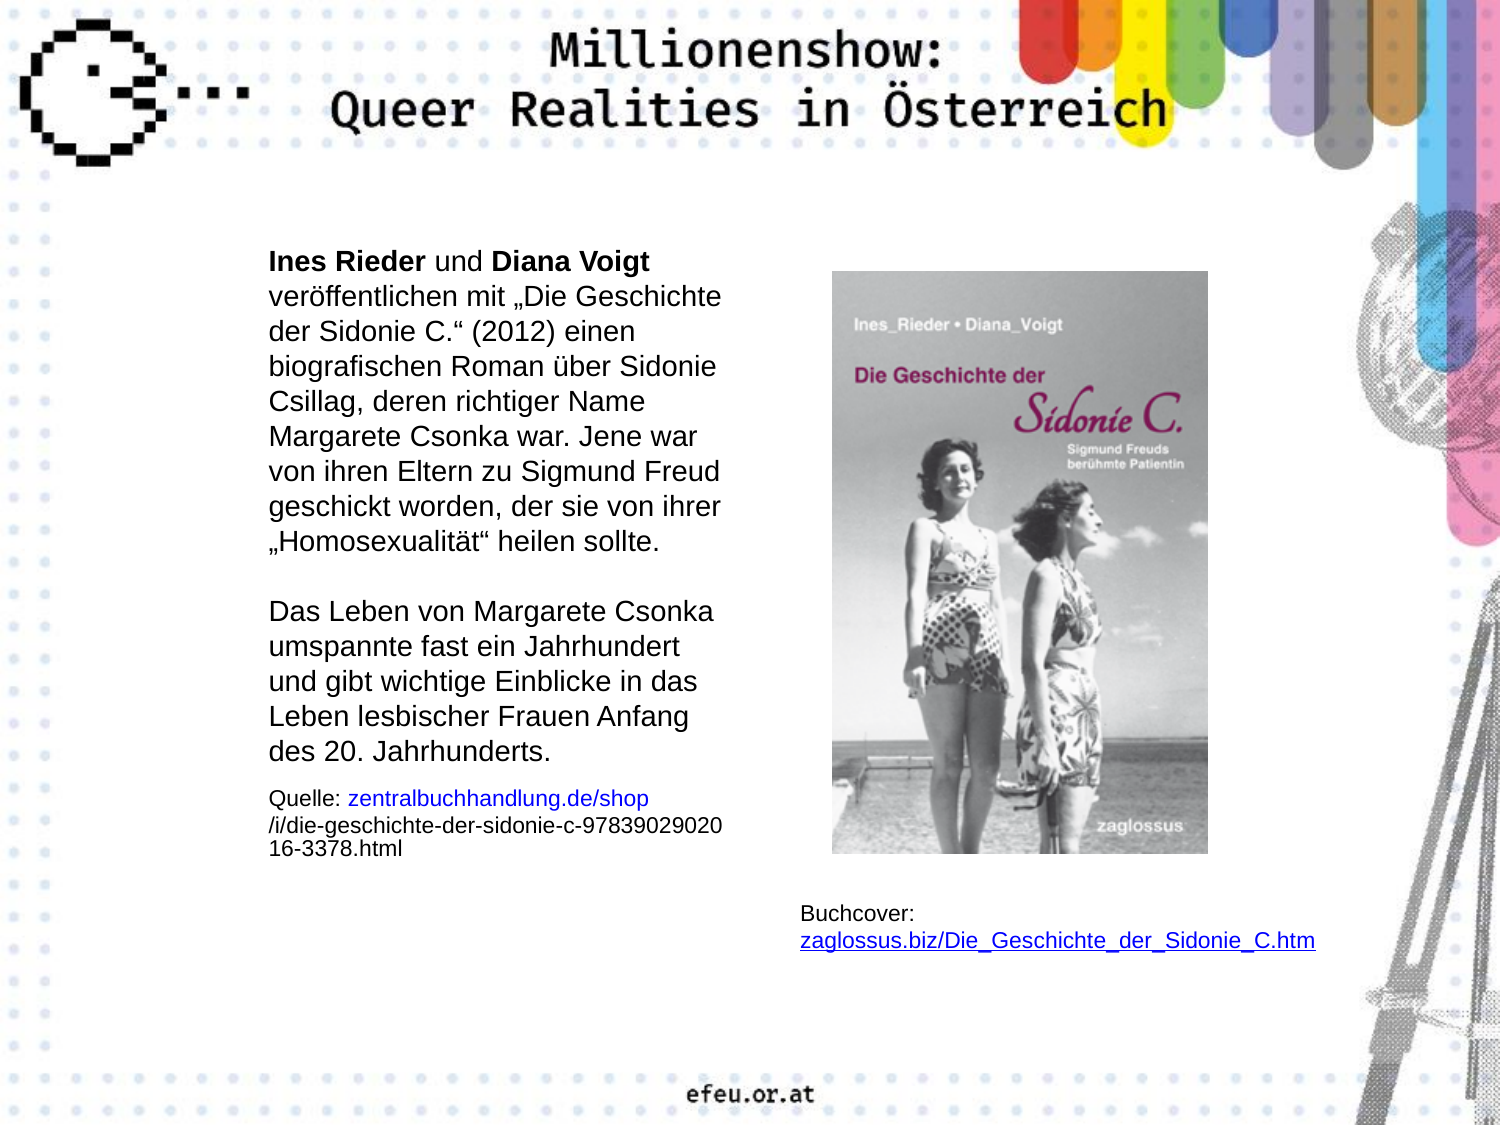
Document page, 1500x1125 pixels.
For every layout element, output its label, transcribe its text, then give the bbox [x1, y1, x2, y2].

text_box Buchcover: zaglossus.biz/Die_Geschichte_der_Sidonie_C.htm [785, 890, 1400, 961]
text_box Ines Rieder und Diana Voigt veröffentlichen mit „Die Geschichte der Sidonie C.“ (2012) einen biografischen Roman über Sidonie Csillag, deren richtiger Name Margarete Csonka war. Jene war von ihren Eltern zu Sigmund Freud geschickt worden, der sie von ihrer „Homosexualität“ heilen sollte. Das Leben von Margarete Csonka umspannte fast ein Jahrhundert und gibt wichtige Einblicke in das Leben lesbischer Frauen Anfang des 20. Jahrhunderts. Quelle: zentralbuchhandlung.de/shop/i/die-geschichte-der-sidonie-c-9783902902016-3378.html [253, 235, 750, 874]
picture [0, 0, 1500, 1125]
